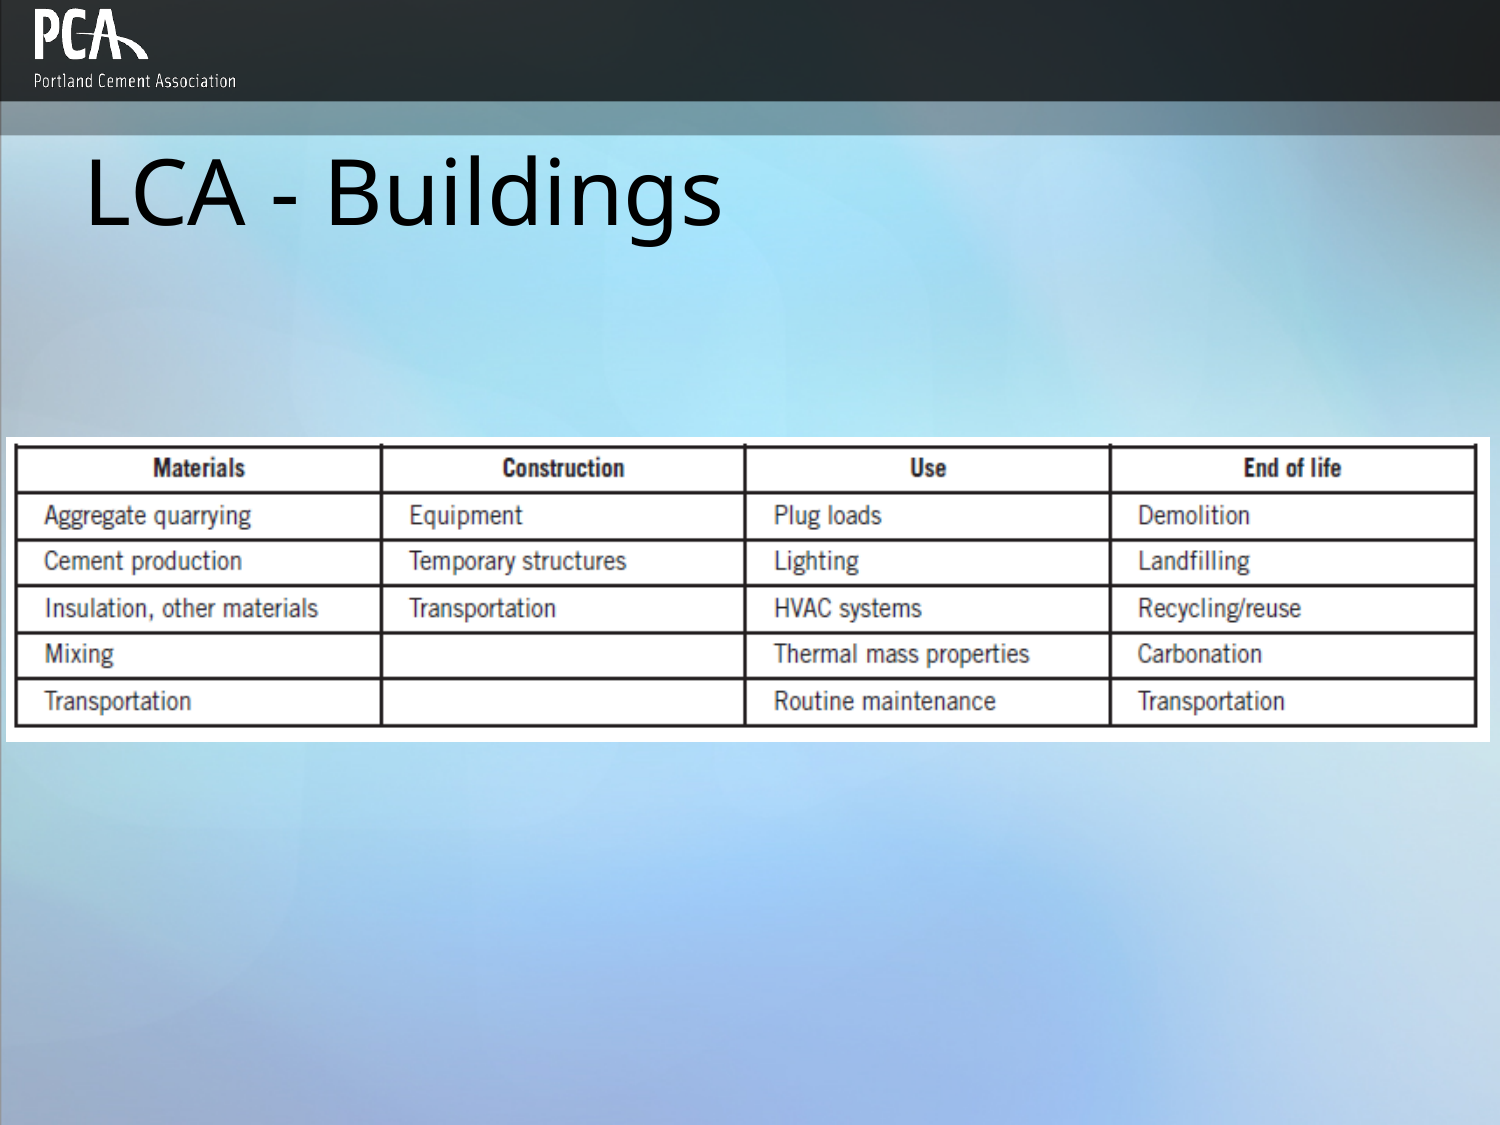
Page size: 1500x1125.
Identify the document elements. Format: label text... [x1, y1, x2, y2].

picture [0, 0, 1500, 1125]
title LCA - Buildings [68, 101, 1344, 277]
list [5, 437, 1491, 742]
